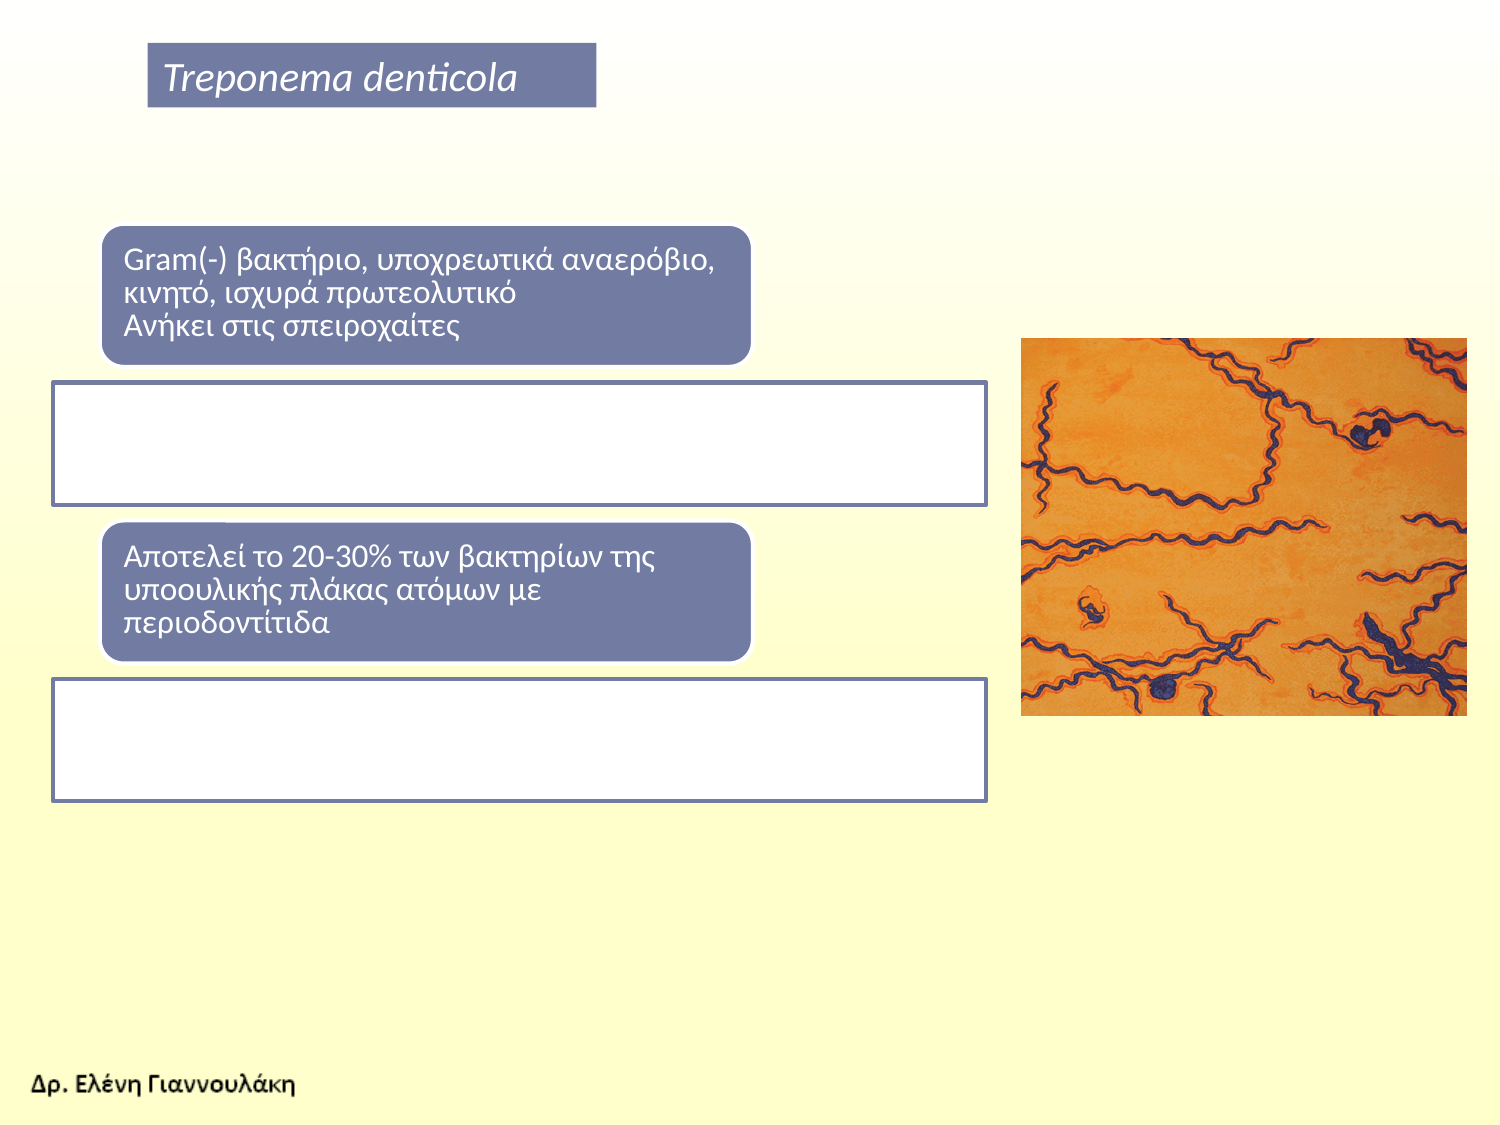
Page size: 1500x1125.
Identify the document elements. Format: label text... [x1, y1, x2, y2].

text_box Treponema denticola [147, 42, 597, 108]
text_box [52, 207, 987, 802]
picture [0, 0, 1500, 1125]
